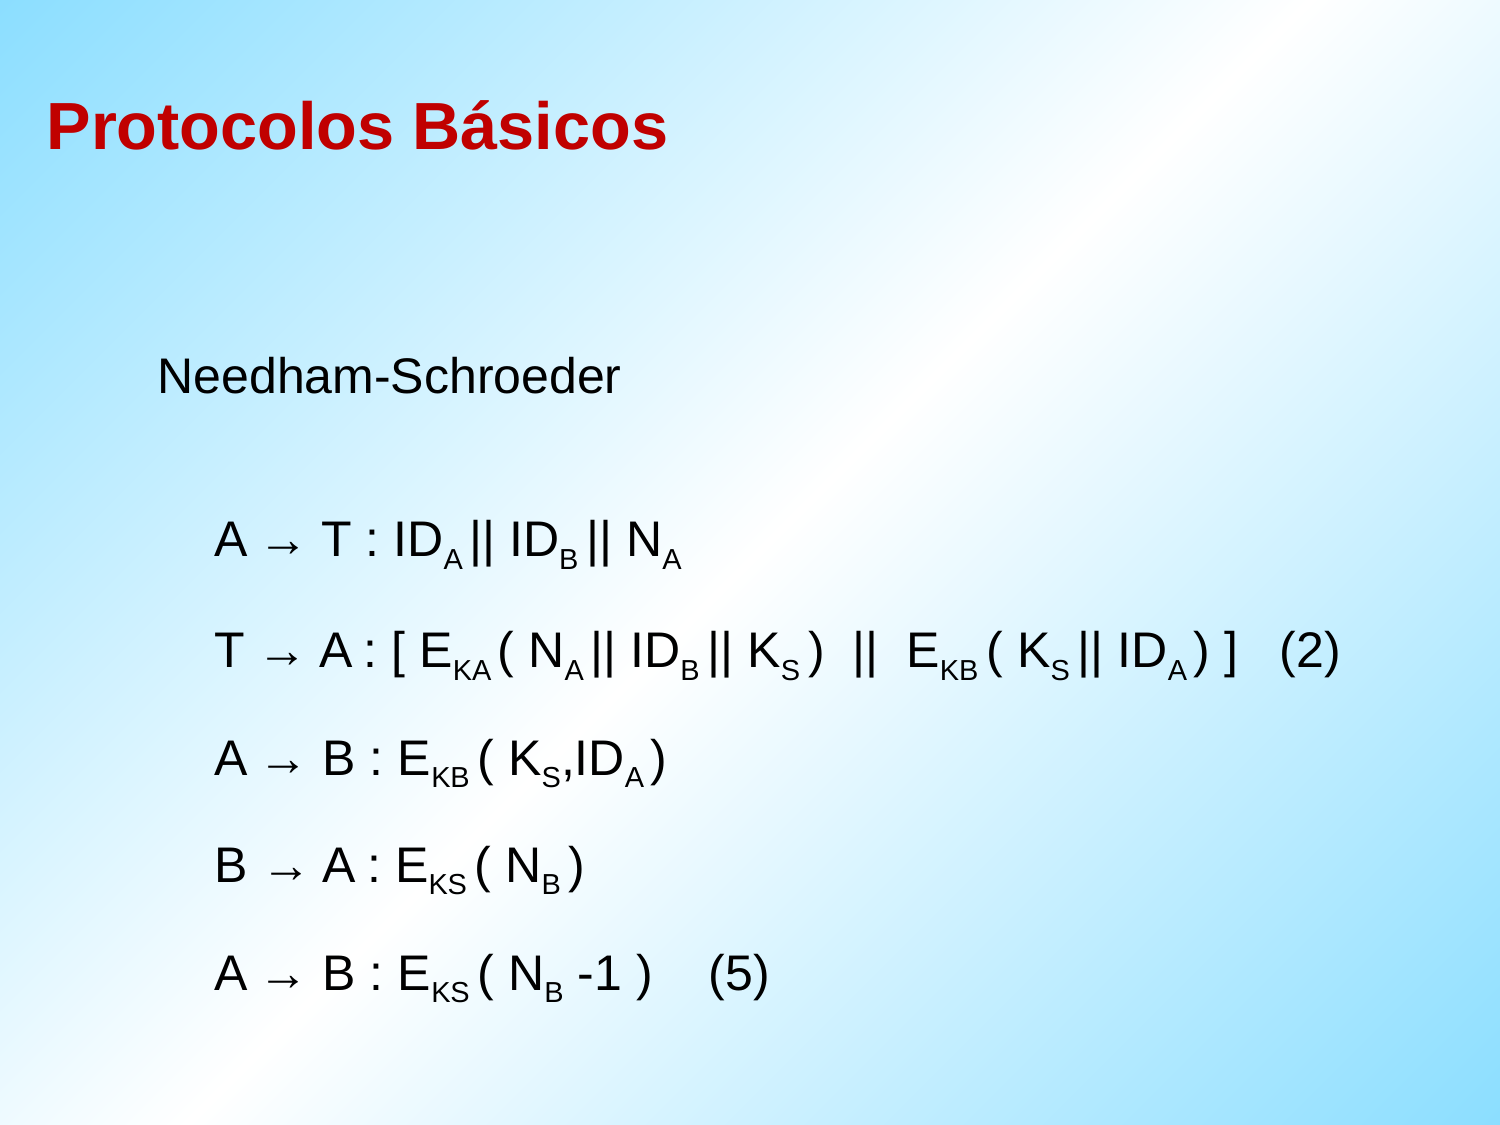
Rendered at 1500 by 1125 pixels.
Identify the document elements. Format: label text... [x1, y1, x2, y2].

text_box Needham-Schroeder A → T : IDA || IDB || NA T → A : [ EKA ( NA || IDB || KS ) || EKB ( KS || IDA ) ] (2) A → B : EKB ( KS,IDA ) B → A : EKS ( NB ) A → B : EKS ( NB -1 ) (5) [143, 336, 1435, 988]
